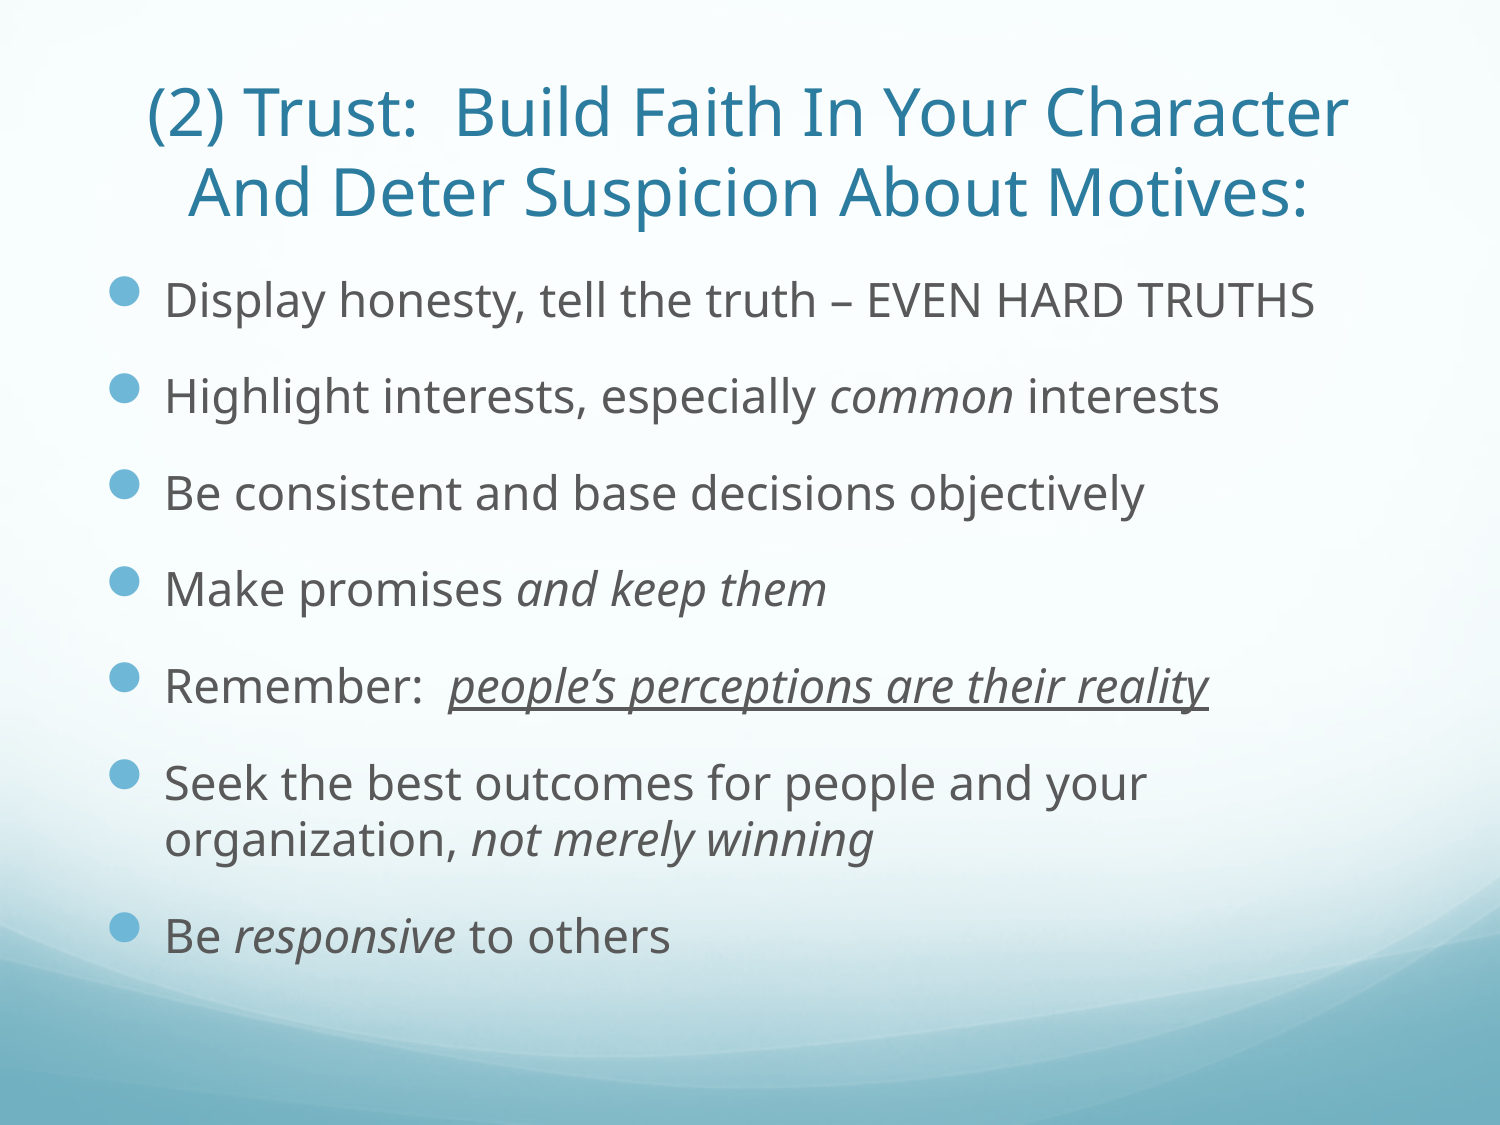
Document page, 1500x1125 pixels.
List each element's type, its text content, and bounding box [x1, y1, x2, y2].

list Display honesty, tell the truth – EVEN HARD TRUTHS Highlight interests, especially common interests Be consistent and base decisions objectively Make promises and keep them Remember: people’s perceptions are their reality Seek the best outcomes for people and your organization, not merely winning Be responsive to others [90, 262, 1410, 975]
title (2) Trust: Build Faith In Your Character And Deter Suspicion About Motives: [90, 17, 1410, 237]
